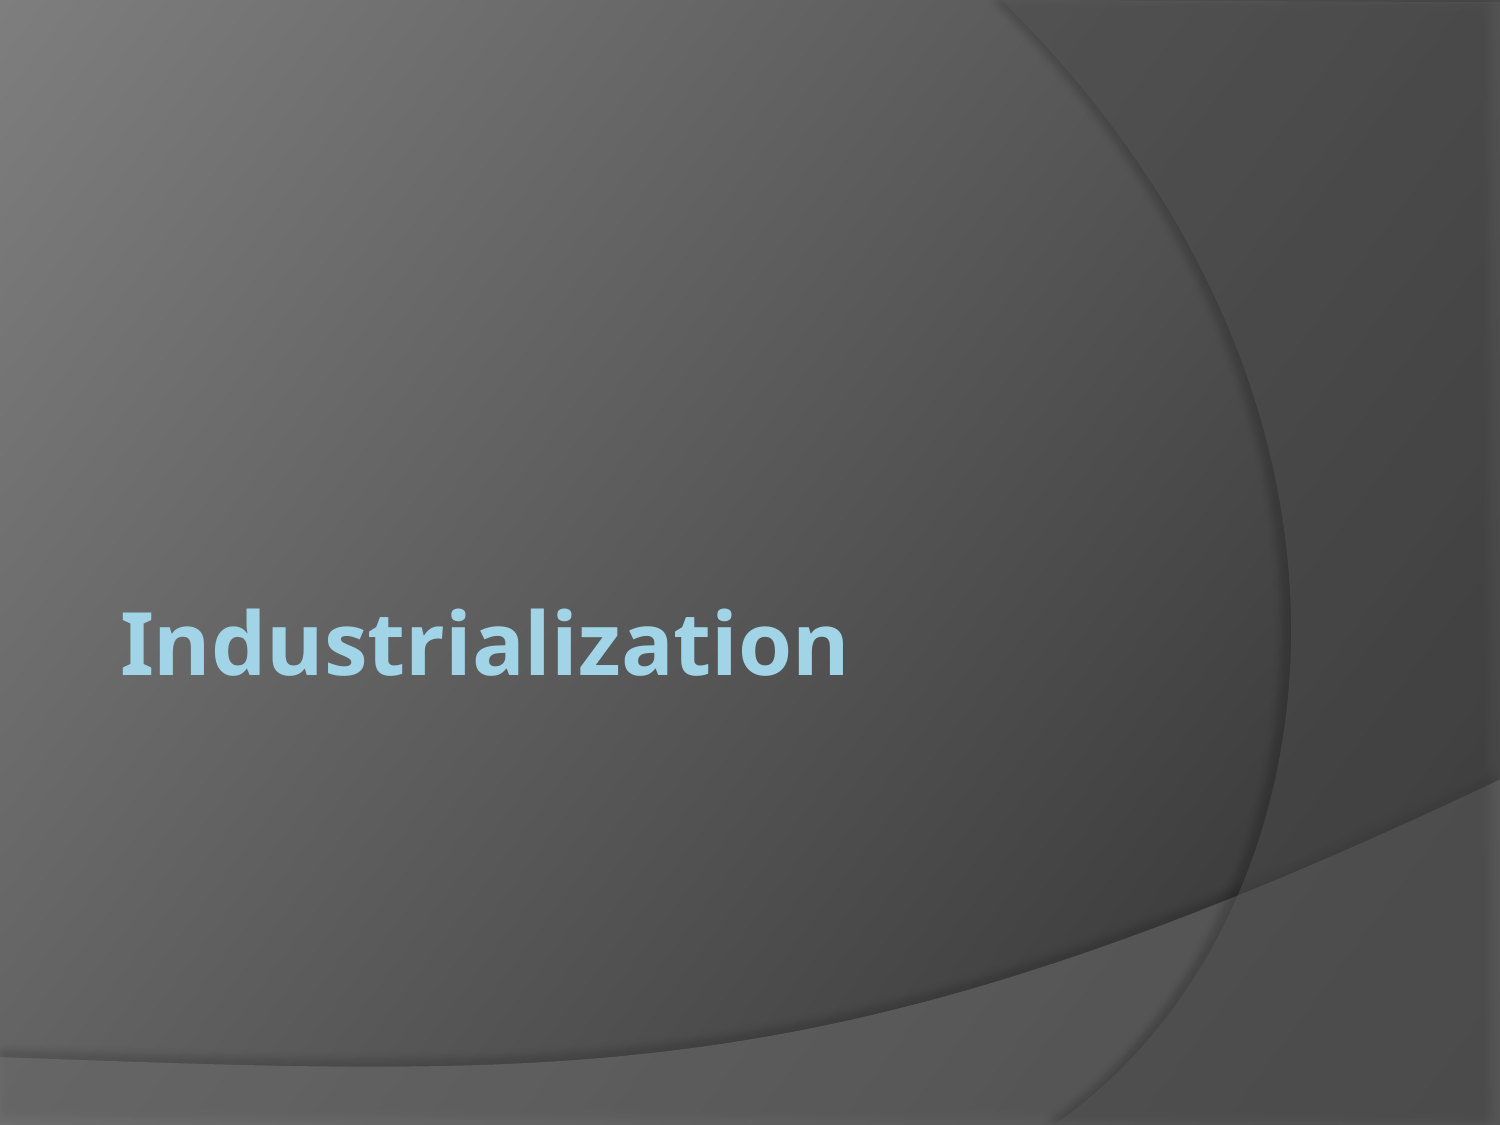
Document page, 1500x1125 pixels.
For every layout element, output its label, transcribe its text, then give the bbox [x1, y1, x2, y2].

title Industrialization [112, 587, 1200, 888]
